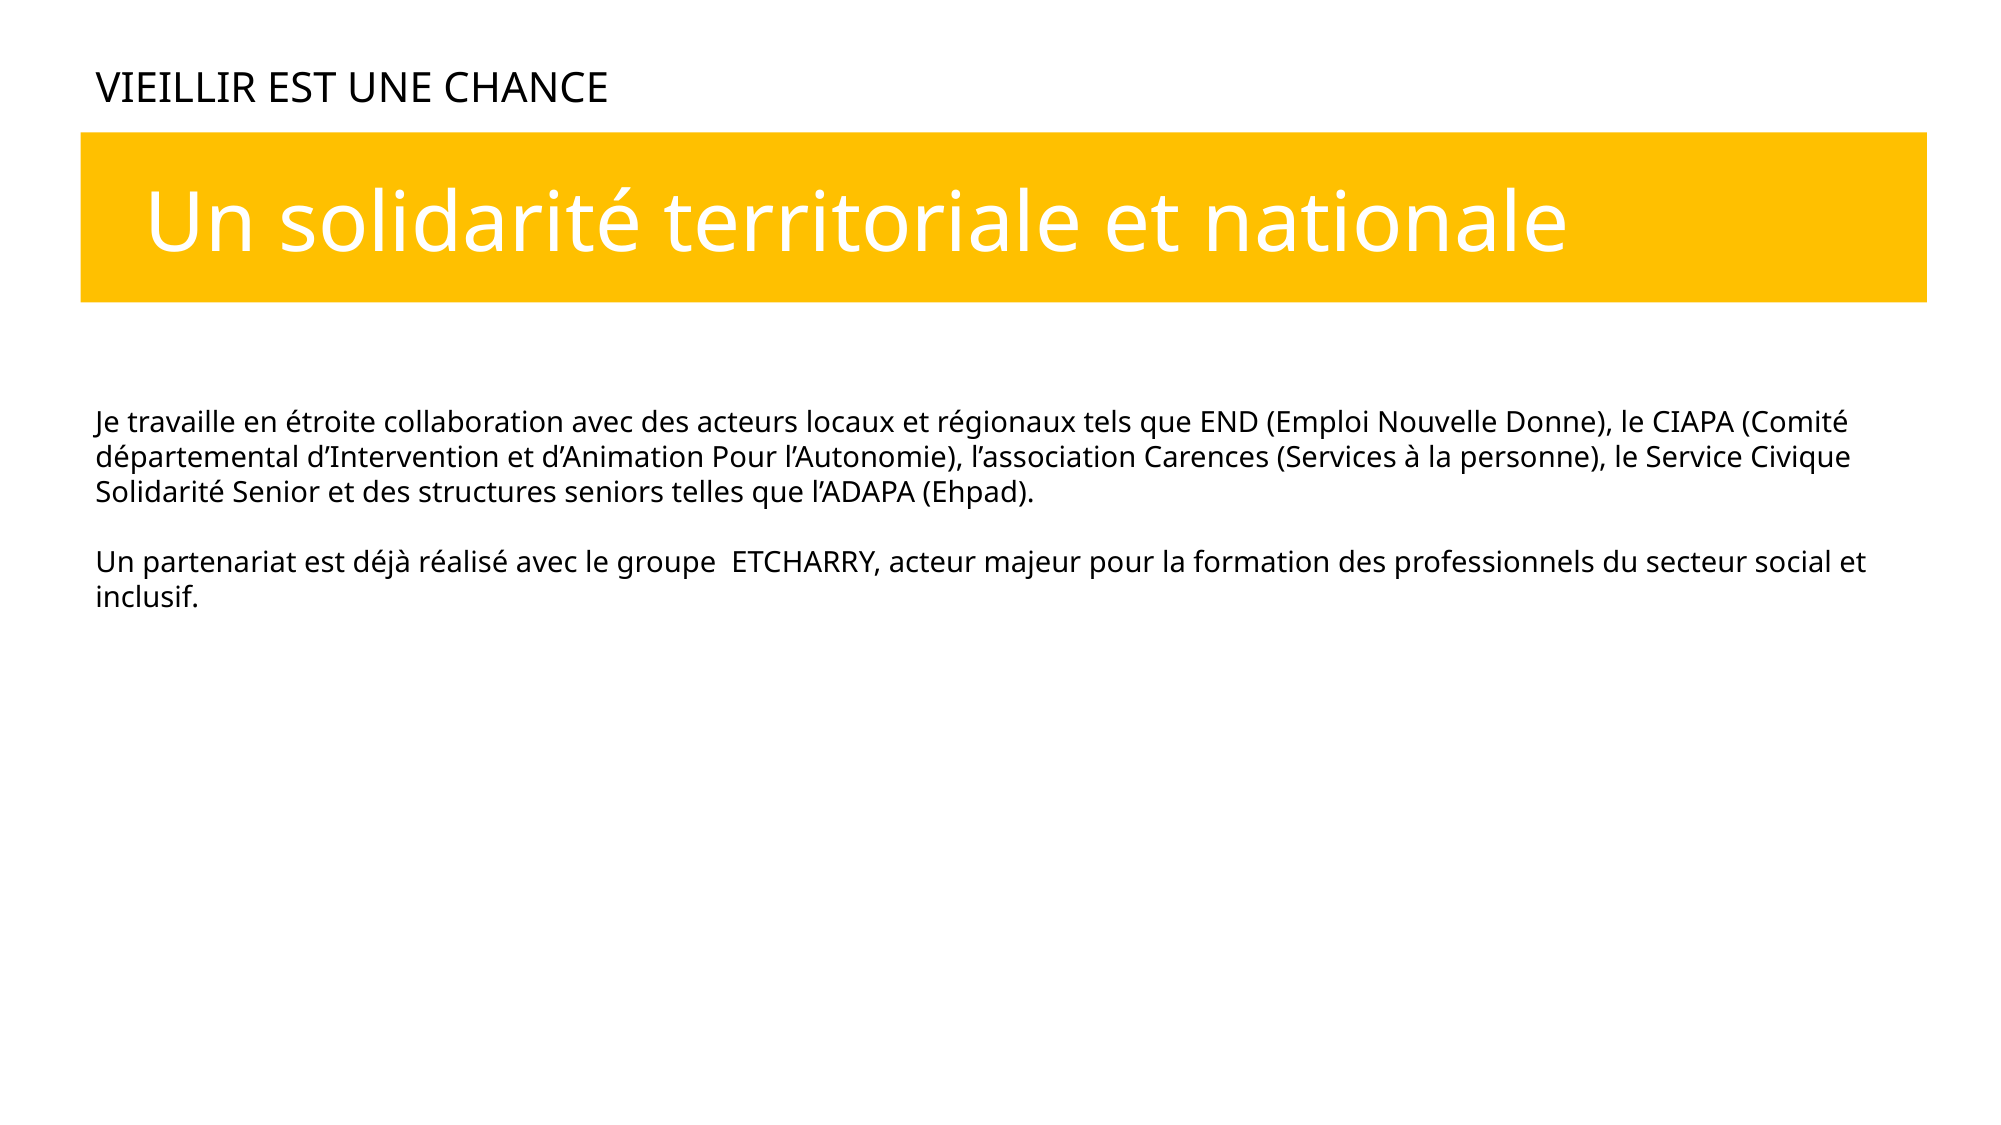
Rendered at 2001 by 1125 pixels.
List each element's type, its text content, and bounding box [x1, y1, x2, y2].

text_box VIEILLIR EST UNE CHANCE [80, 53, 1724, 119]
text_box Un solidarité territoriale et nationale [129, 160, 1878, 276]
text_box [80, 131, 1928, 303]
text_box Je travaille en étroite collaboration avec des acteurs locaux et régionaux tels que END (Emploi Nouvelle Donne), le CIAPA (Comité départemental d’Intervention et d’Animation Pour l’Autonomie), l’association Carences (Services à la personne), le Service Civique Solidarité Senior et des structures seniors telles que l’ADAPA (Ehpad). Un partenariat est déjà réalisé avec le groupe ETCHARRY, acteur majeur pour la formation des professionnels du secteur social et inclusif. [80, 395, 1927, 621]
